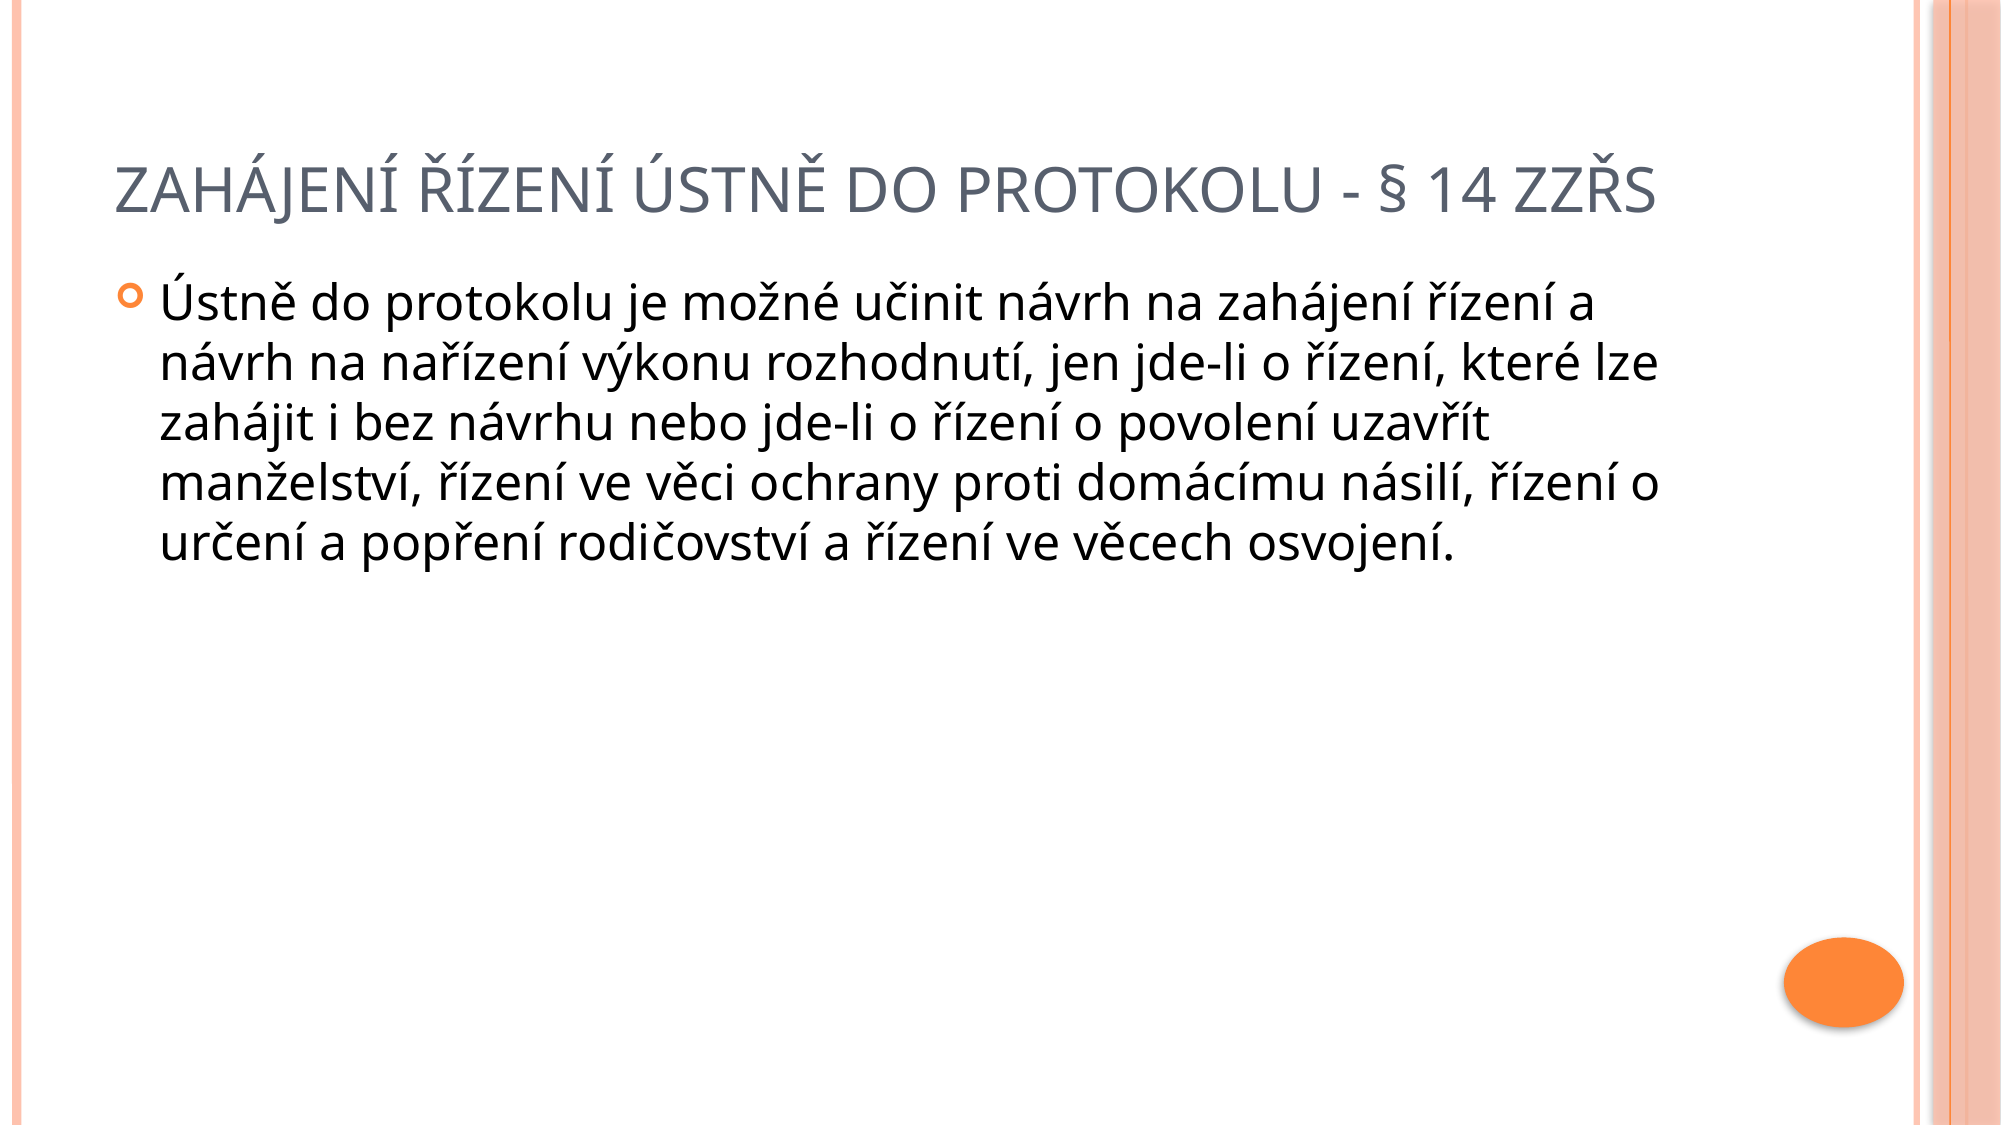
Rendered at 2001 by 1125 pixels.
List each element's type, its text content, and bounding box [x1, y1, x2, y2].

title Zahájení řízení ústně do protokolu - § 14 ZZŘS [99, 45, 1734, 233]
list Ústně do protokolu je možné učinit návrh na zahájení řízení a návrh na nařízení výkonu rozhodnutí, jen jde-li o řízení, které lze zahájit i bez návrhu nebo jde-li o řízení o povolení uzavřít manželství, řízení ve věci ochrany proti domácímu násilí, řízení o určení a popření rodičovství a řízení ve věcech osvojení. [99, 262, 1734, 1062]
